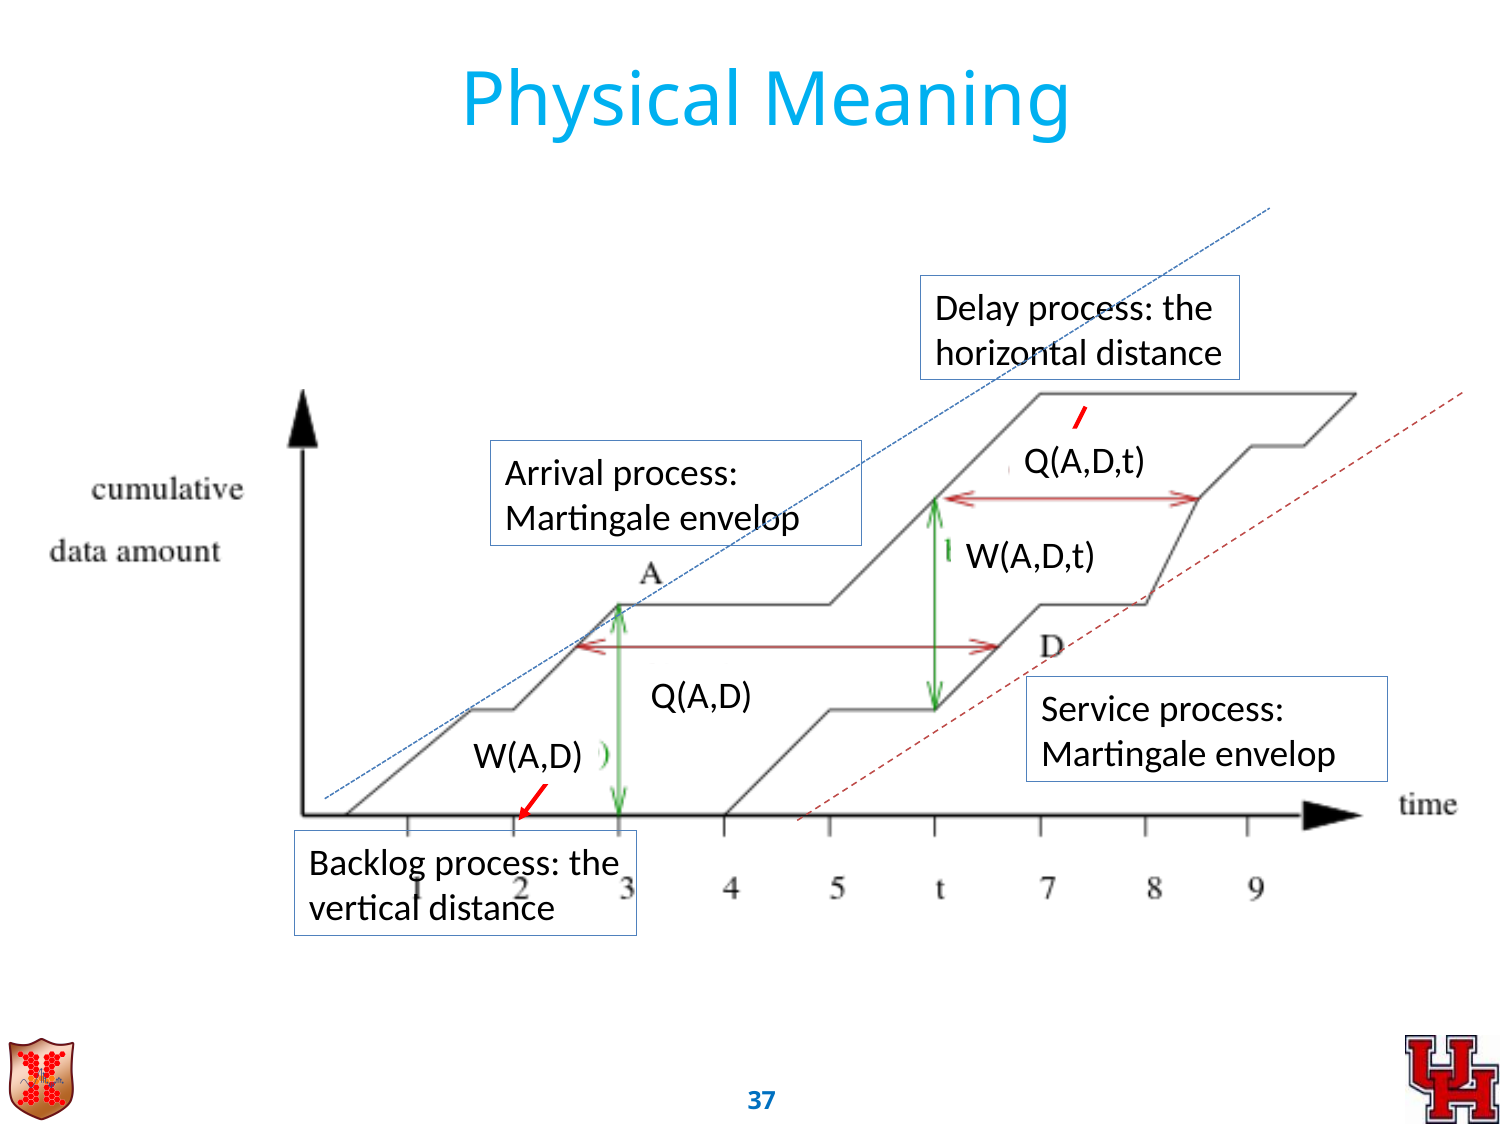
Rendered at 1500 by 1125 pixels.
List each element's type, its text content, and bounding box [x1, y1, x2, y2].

picture [0, 1036, 101, 1125]
slide_number 36 [691, 1078, 832, 1125]
text_box Physical Meaning [63, 42, 1470, 231]
picture [1405, 1035, 1500, 1124]
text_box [518, 807, 555, 821]
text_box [324, 207, 1270, 799]
picture [37, 389, 1500, 904]
text_box Backlog process: the vertical distance [294, 912, 637, 936]
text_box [796, 391, 1464, 821]
